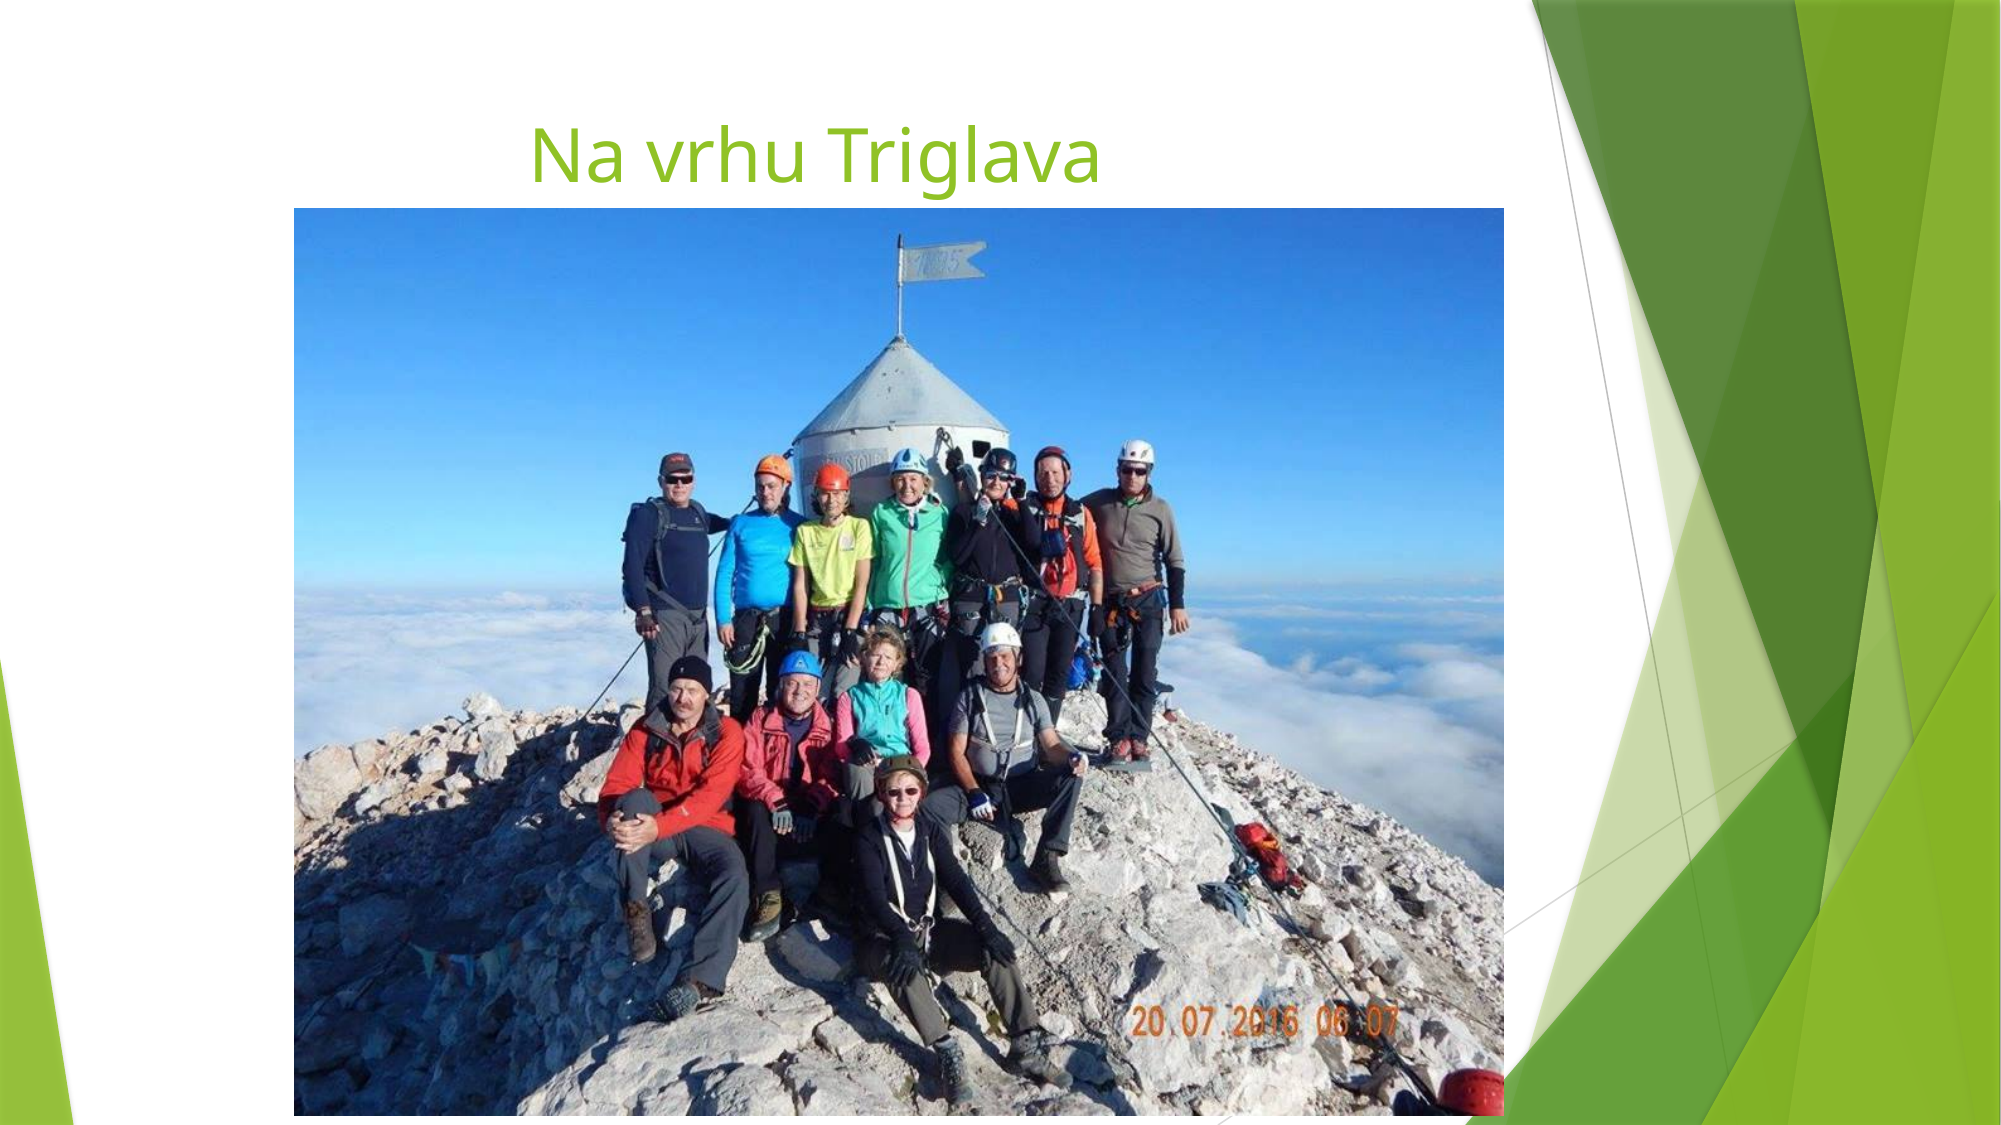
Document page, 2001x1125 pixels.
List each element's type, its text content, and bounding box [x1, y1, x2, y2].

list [293, 207, 1504, 1116]
title Na vrhu Triglava [111, 99, 1522, 317]
